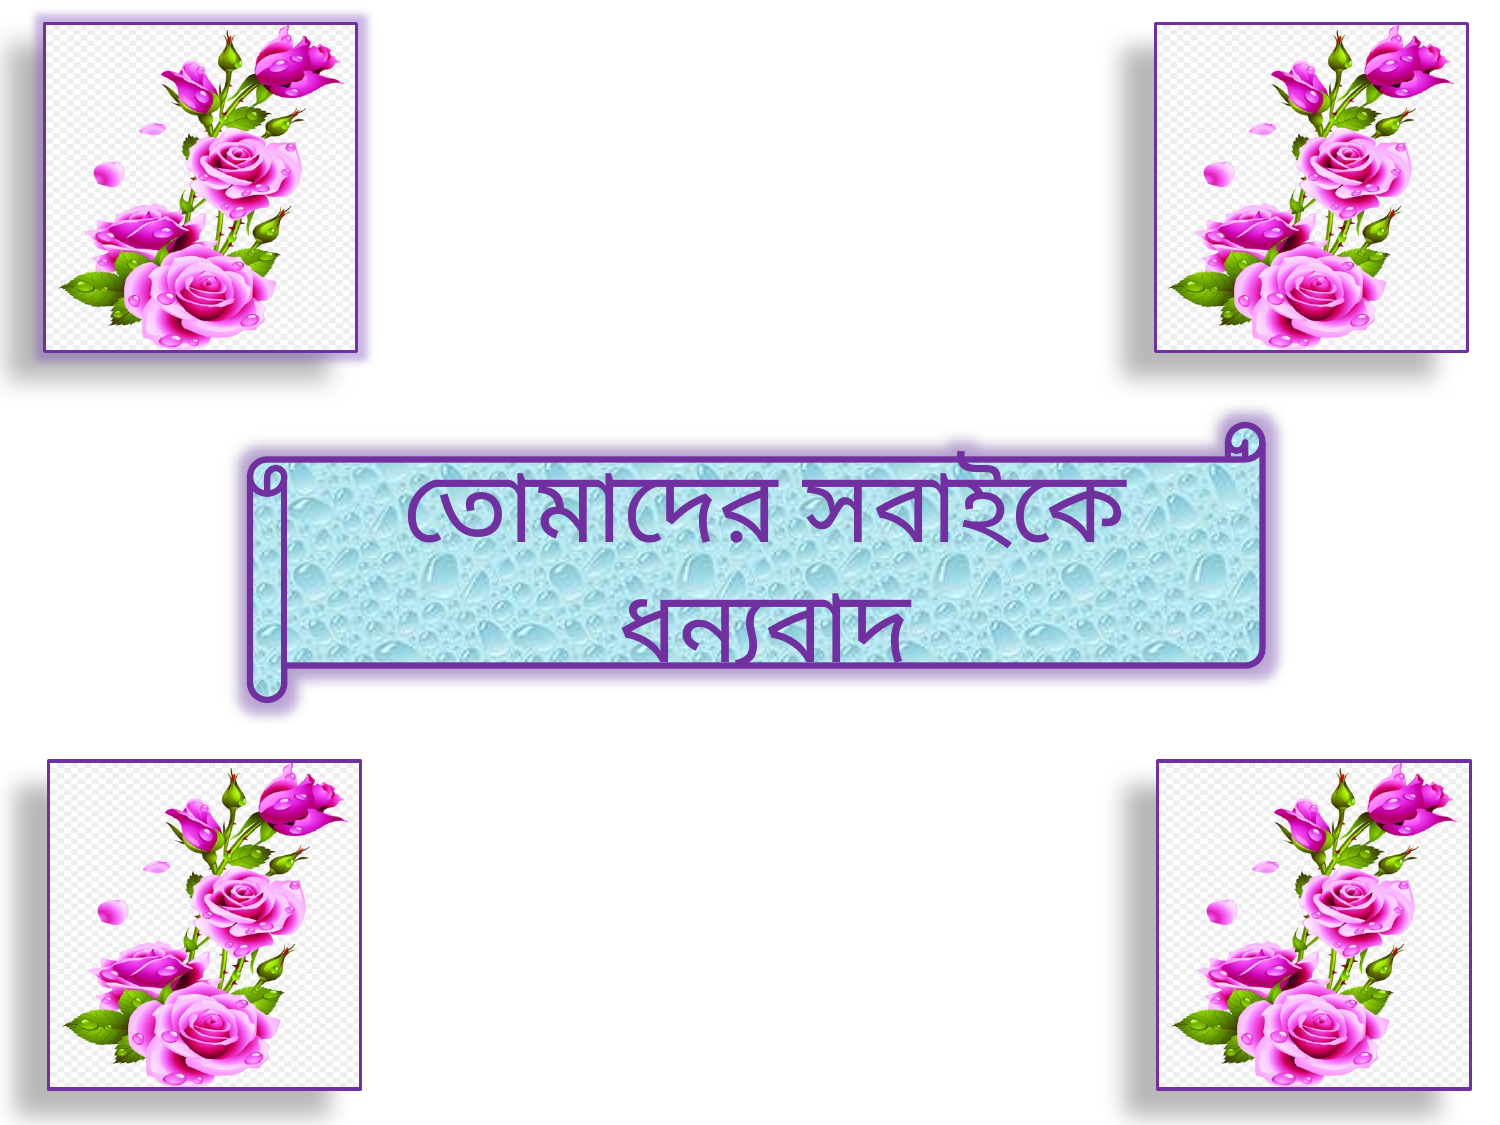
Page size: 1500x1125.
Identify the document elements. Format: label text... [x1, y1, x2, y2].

picture [49, 762, 360, 1088]
picture [1159, 762, 1469, 1088]
text_box তোমাদের সবাইকে ধন্যবাদ [249, 424, 1264, 701]
picture [45, 24, 356, 351]
picture [1156, 24, 1467, 351]
